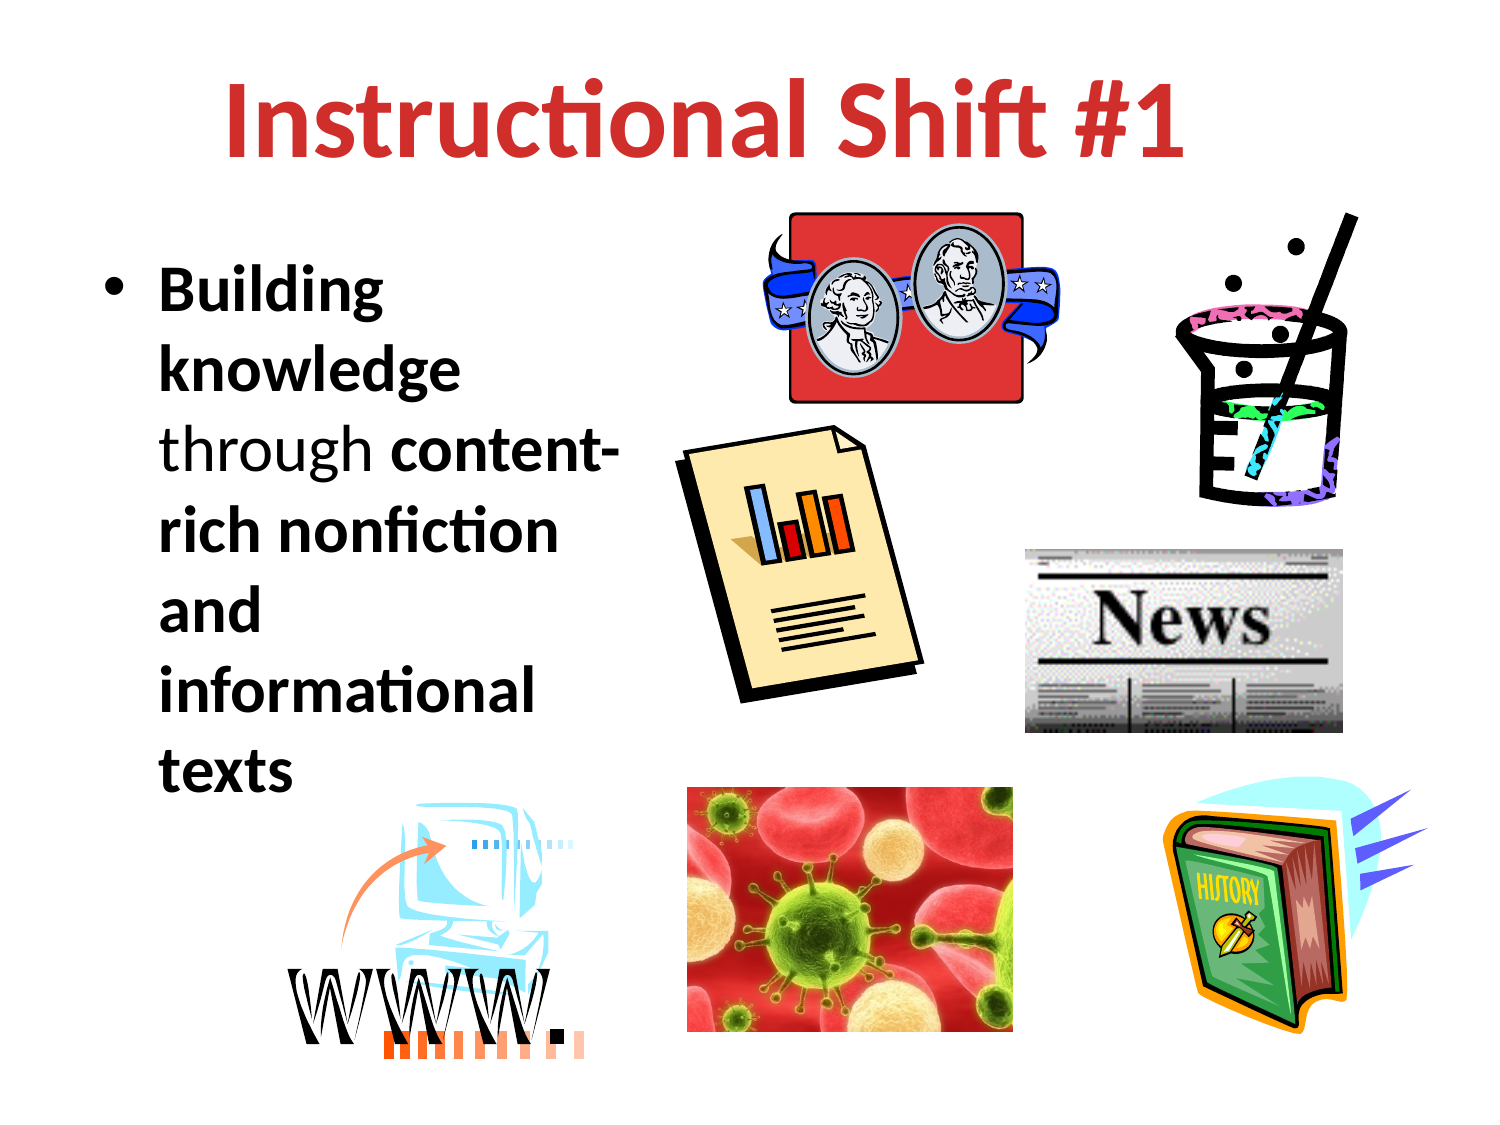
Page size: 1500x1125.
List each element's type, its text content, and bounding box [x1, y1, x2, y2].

picture [1162, 762, 1429, 1038]
picture [687, 787, 1013, 1032]
picture [762, 212, 1062, 404]
picture [674, 424, 925, 704]
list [1024, 549, 1343, 733]
picture [287, 799, 585, 1059]
picture [1174, 212, 1359, 507]
text_box Instructional Shift #1 [207, 37, 1204, 188]
list Building knowledge through content-rich nonfiction and informational texts [87, 237, 638, 980]
